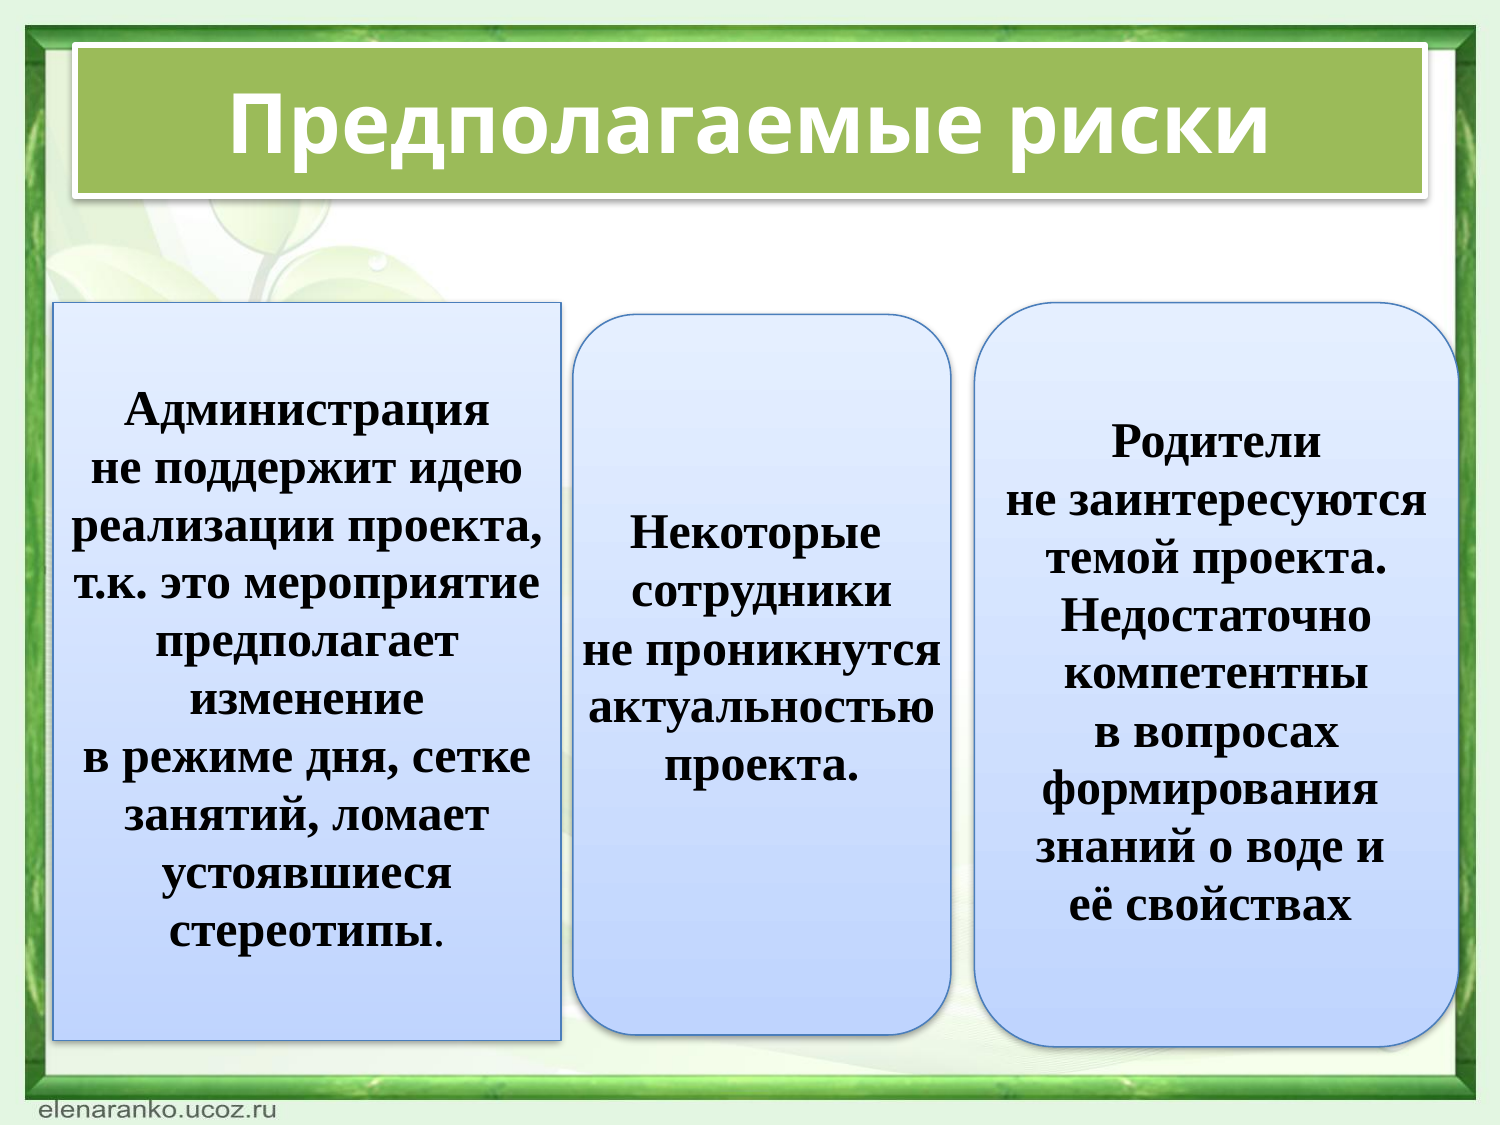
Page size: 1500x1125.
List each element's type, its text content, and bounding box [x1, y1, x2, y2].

text_box Некоторые сотрудники не проникнутся актуальностью проекта. [572, 313, 952, 1036]
text_box Родители не заинтересуются темой проекта. Недостаточно компетентны в вопросах формирования знаний о воде и её свойствах [973, 301, 1460, 1048]
title Предполагаемые риски [72, 42, 1428, 199]
picture [0, 0, 1500, 1125]
list Администрация не поддержит идею реализации проекта, т.к. это мероприятие предполагает изменение в режиме дня, сетке занятий, ломает устоявшиеся стереотипы. [52, 302, 562, 1041]
